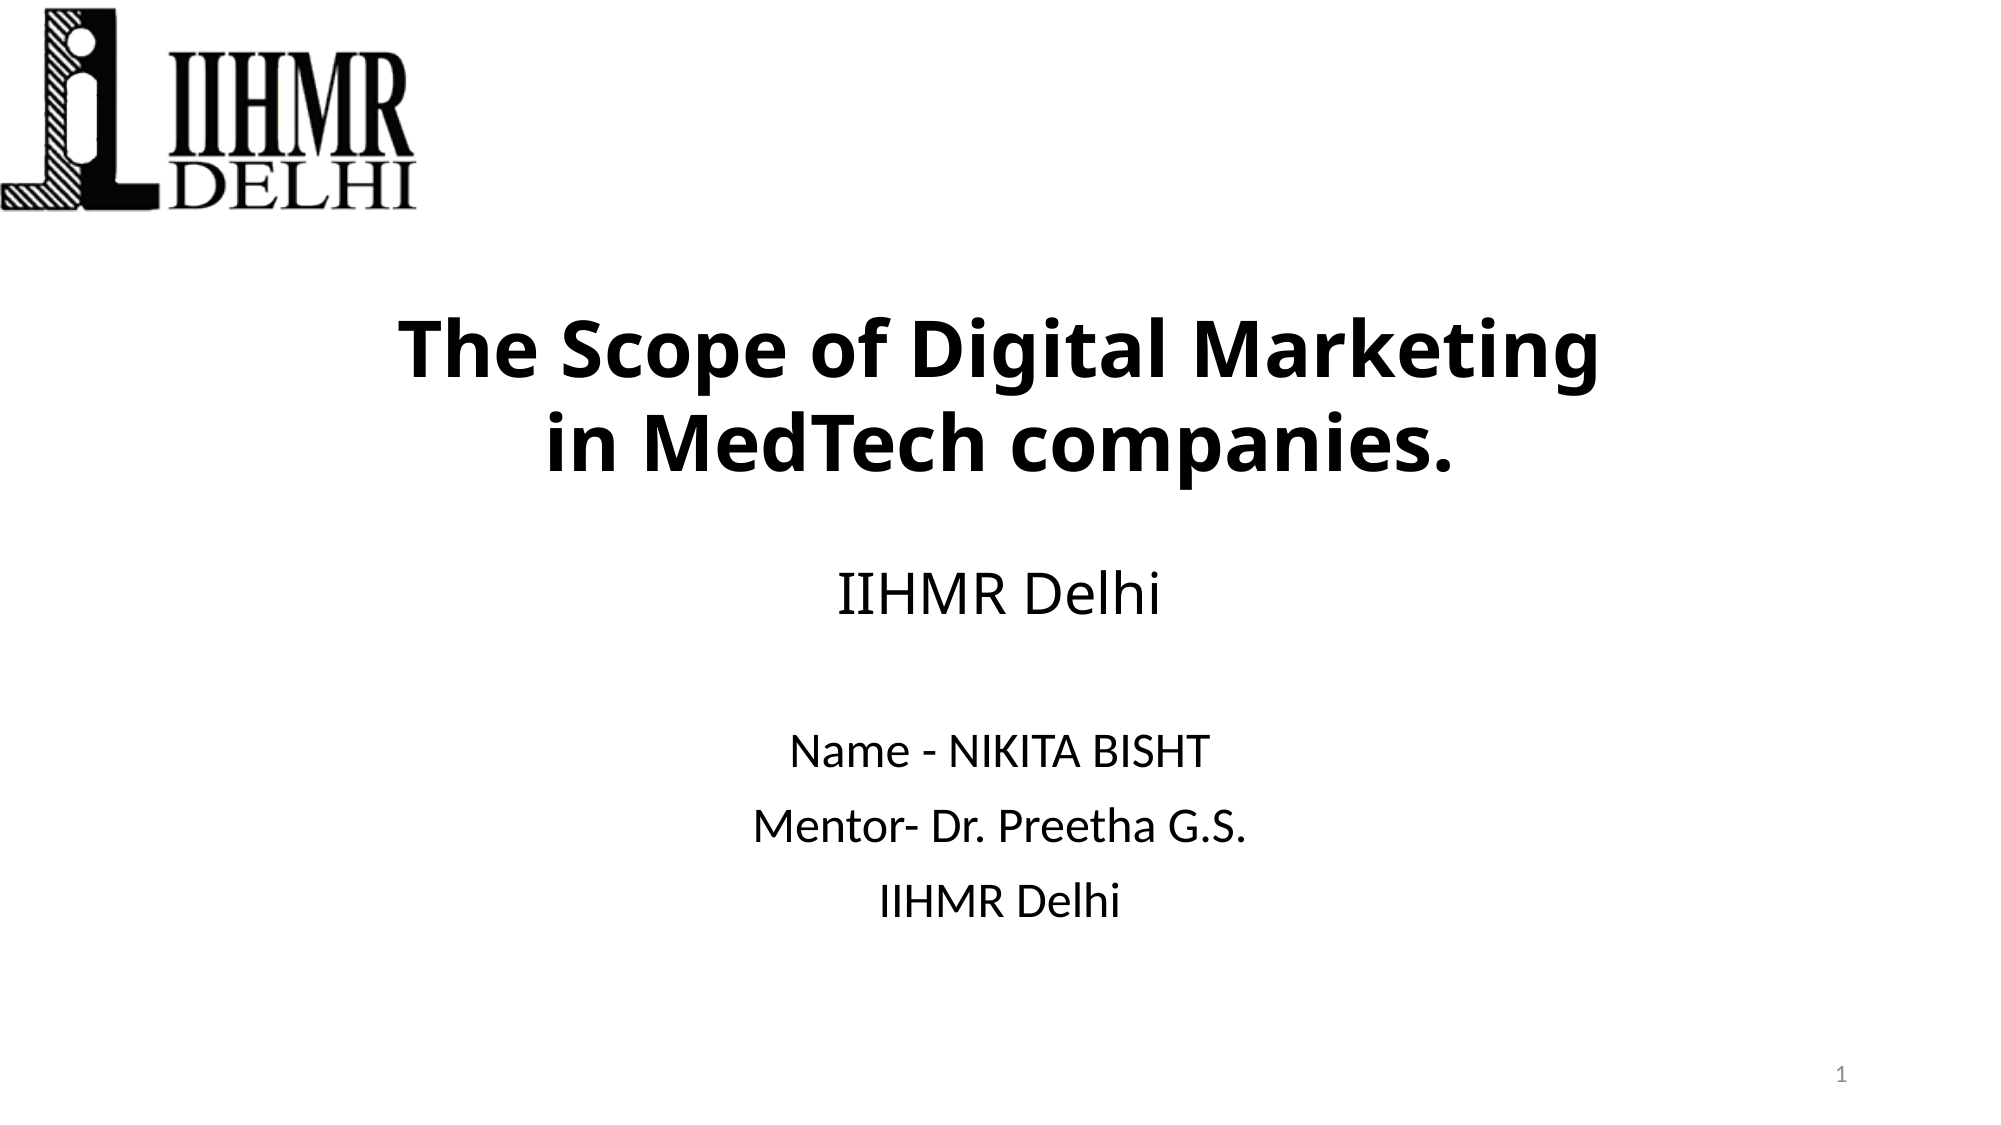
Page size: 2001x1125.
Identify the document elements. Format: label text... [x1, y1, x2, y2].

subtitle Name - NIKITA BISHT Mentor- Dr. Preetha G.S. IIHMR Delhi [249, 716, 1750, 989]
title The Scope of Digital Marketing in MedTech companies. IIHMR Delhi [249, 289, 1750, 634]
picture [0, 3, 443, 213]
slide_number 1 [1412, 1042, 1863, 1103]
